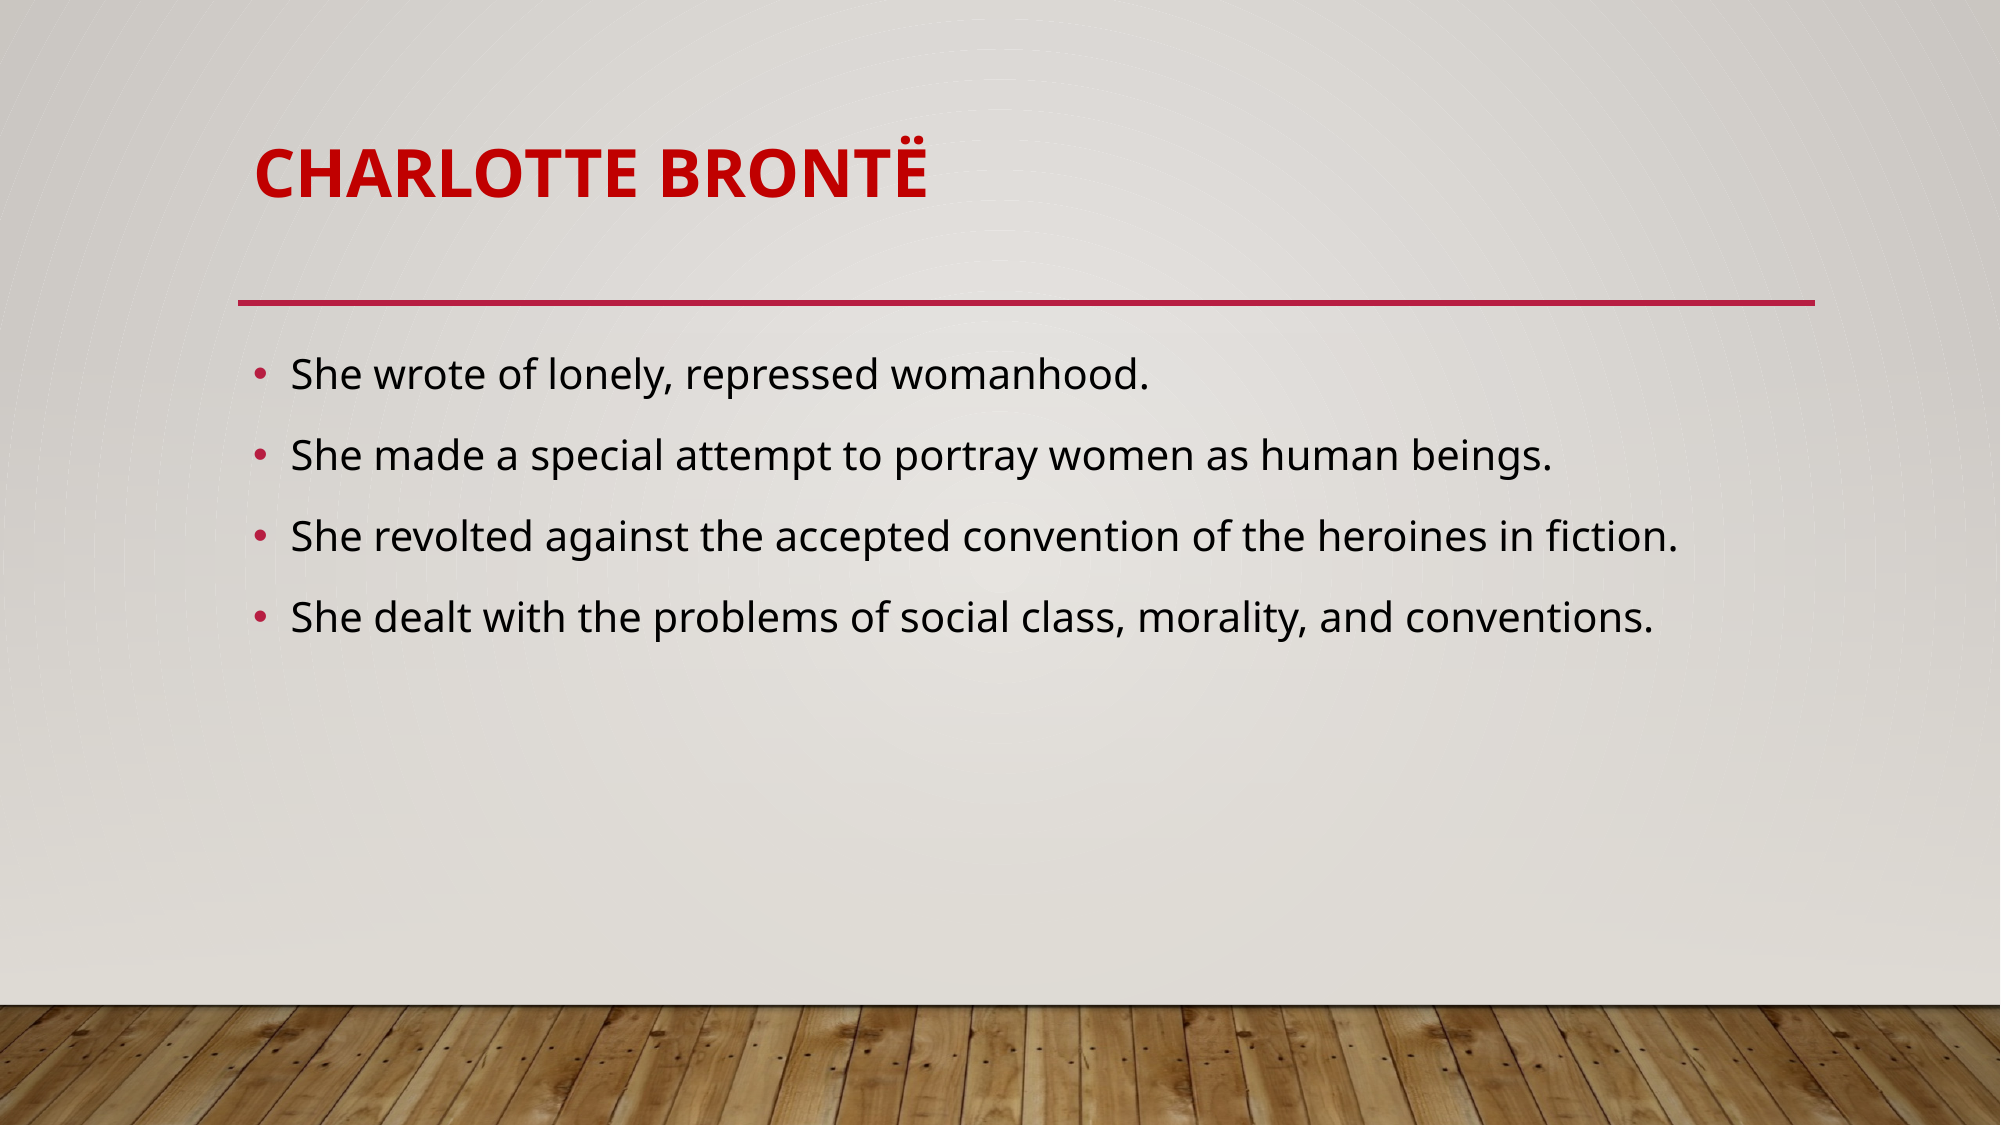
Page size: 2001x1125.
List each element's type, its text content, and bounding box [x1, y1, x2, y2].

title Charlotte brontë [238, 131, 1814, 305]
list She wrote of lonely, repressed womanhood. She made a special attempt to portray women as human beings. She revolted against the accepted convention of the heroines in fiction. She dealt with the problems of social class, morality, and conventions. [238, 330, 1814, 897]
picture [0, 1005, 2000, 1125]
